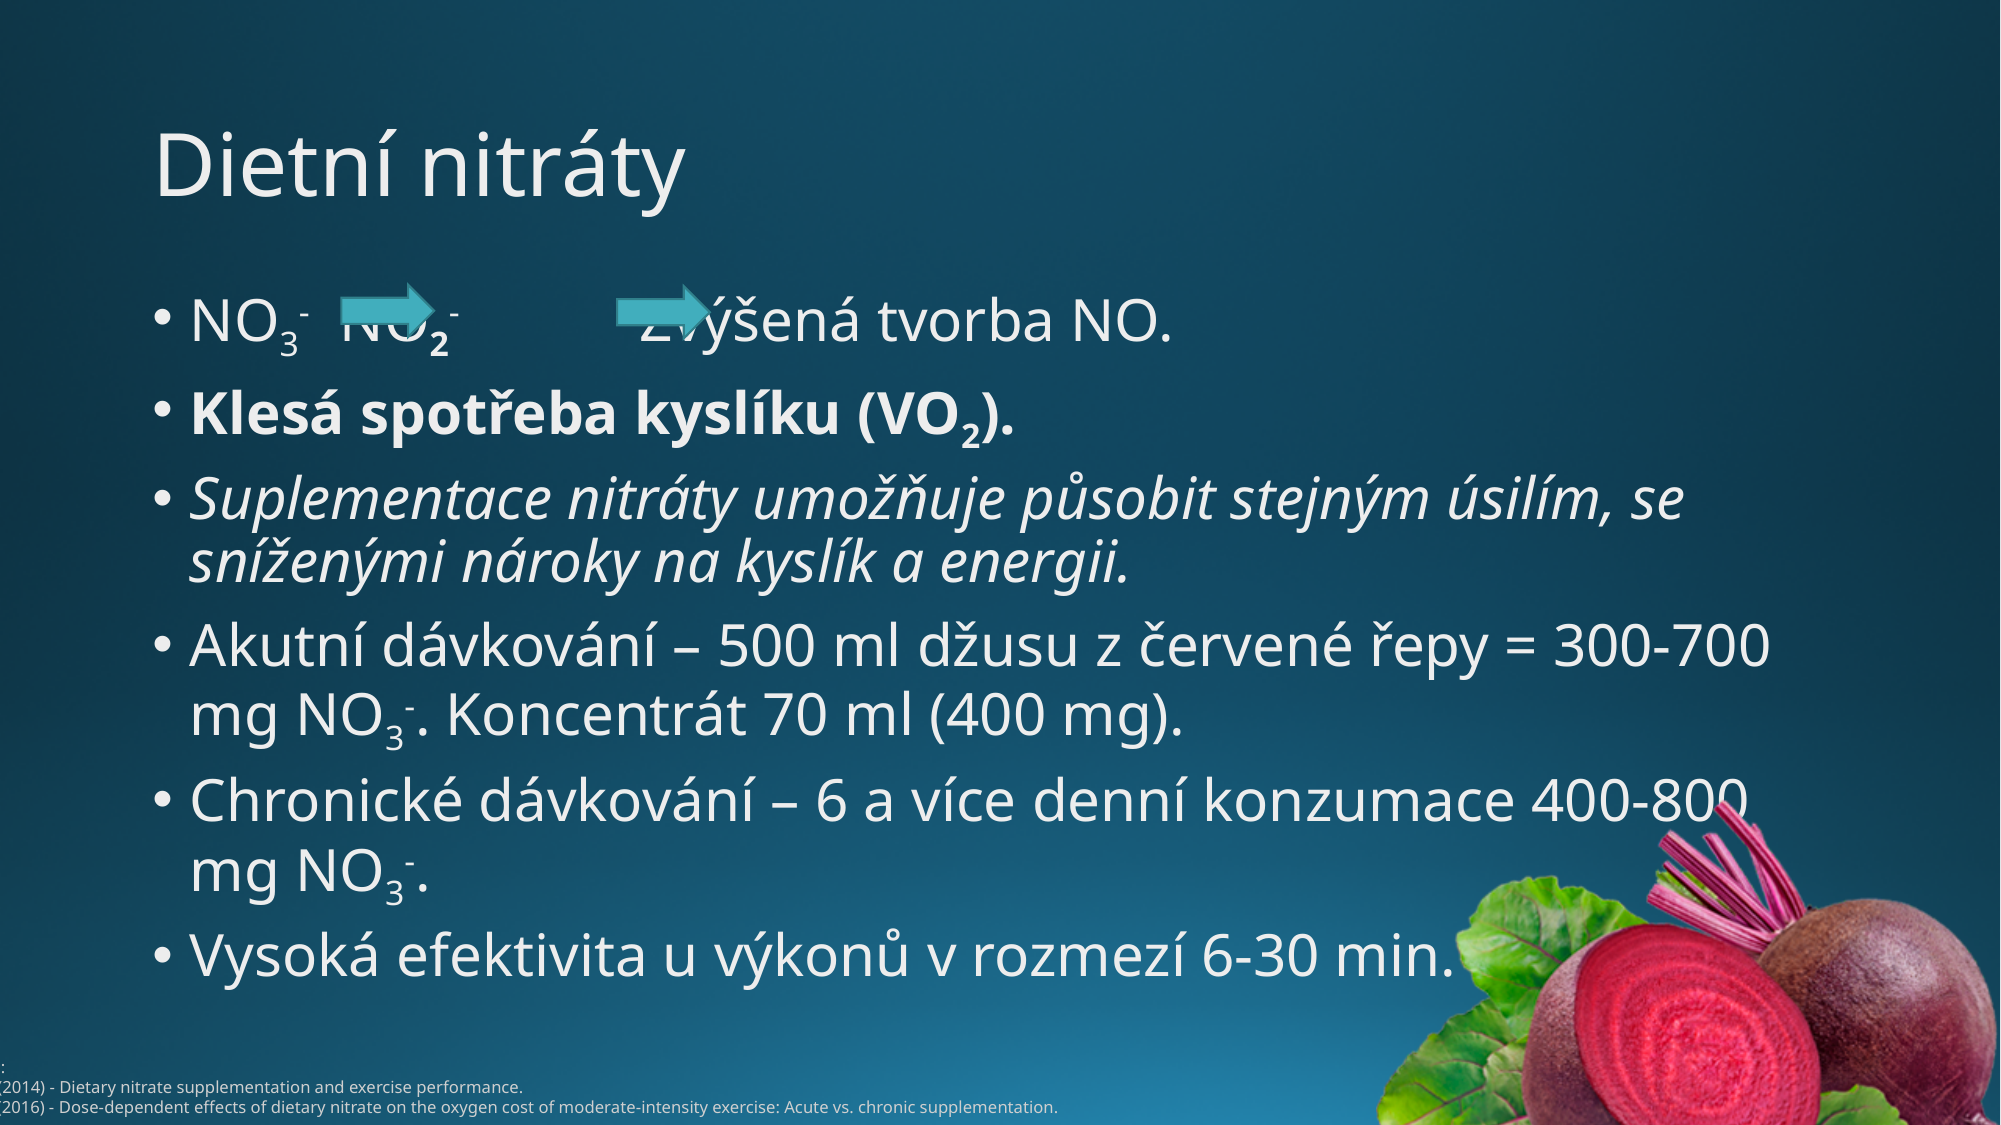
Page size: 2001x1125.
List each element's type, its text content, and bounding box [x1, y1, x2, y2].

text_box [616, 283, 712, 341]
text_box Dietní nitráty [137, 59, 1863, 277]
text_box Zdroje: Jones (2014) - Dietary nitrate supplementation and exercise performance. Wylie (2016) - Dose-dependent effects of dietary nitrate on the oxygen cost of moderate-intensity exercise: Acute vs. chronic supplementation. [0, 1049, 1076, 1125]
text_box [340, 282, 436, 340]
text_box NO3- NO2- Zvýšená tvorba NO. Klesá spotřeba kyslíku (VO2). Suplementace nitráty umožňuje působit stejným úsilím, se sníženými nároky na kyslík a energii. Akutní dávkování – 500 ml džusu z červené řepy = 300-700 mg NO3-. Koncentrát 70 ml (400 mg). Chronické dávkování – 6 a více denní konzumace 400-800 mg NO3-. Vysoká efektivita u výkonů v rozmezí 6-30 min. [137, 277, 1863, 1024]
picture [0, 0, 2001, 1125]
